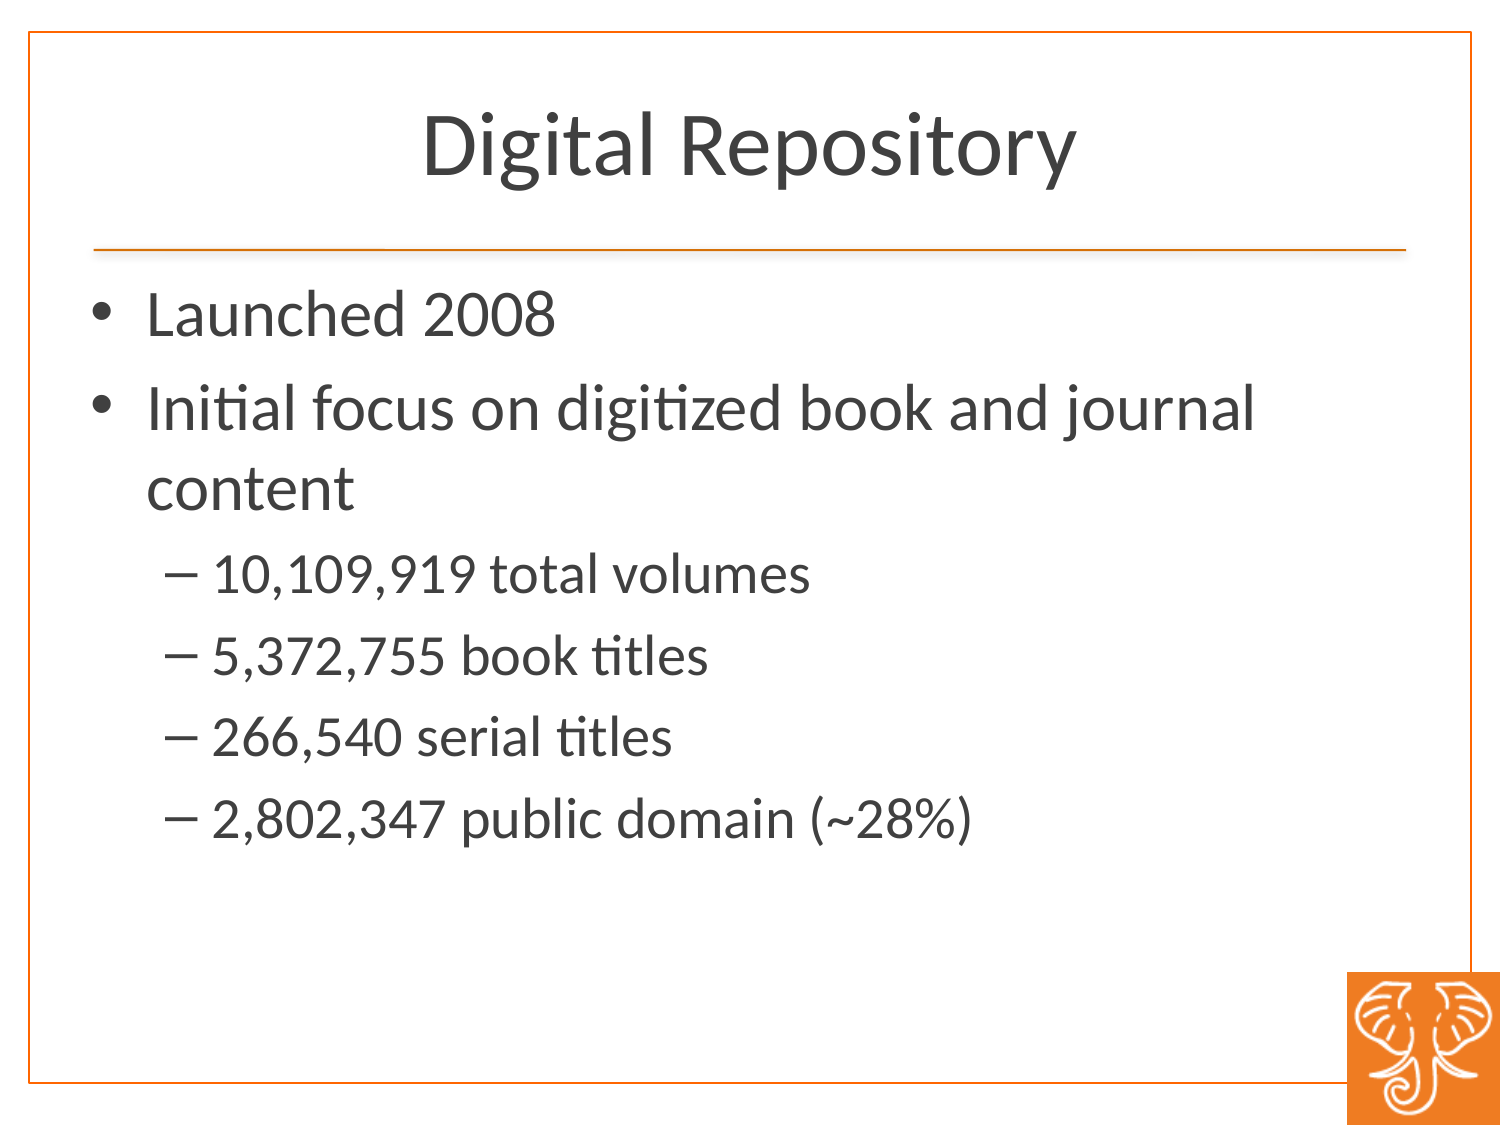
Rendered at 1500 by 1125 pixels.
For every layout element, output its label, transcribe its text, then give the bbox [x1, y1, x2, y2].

title Digital Repository [75, 45, 1425, 233]
list Launched 2008 Initial focus on digitized book and journal content 10,109,919 total volumes 5,372,755 book titles 266,540 serial titles 2,802,347 public domain (~28%) [75, 262, 1425, 1066]
picture [1347, 972, 1500, 1125]
